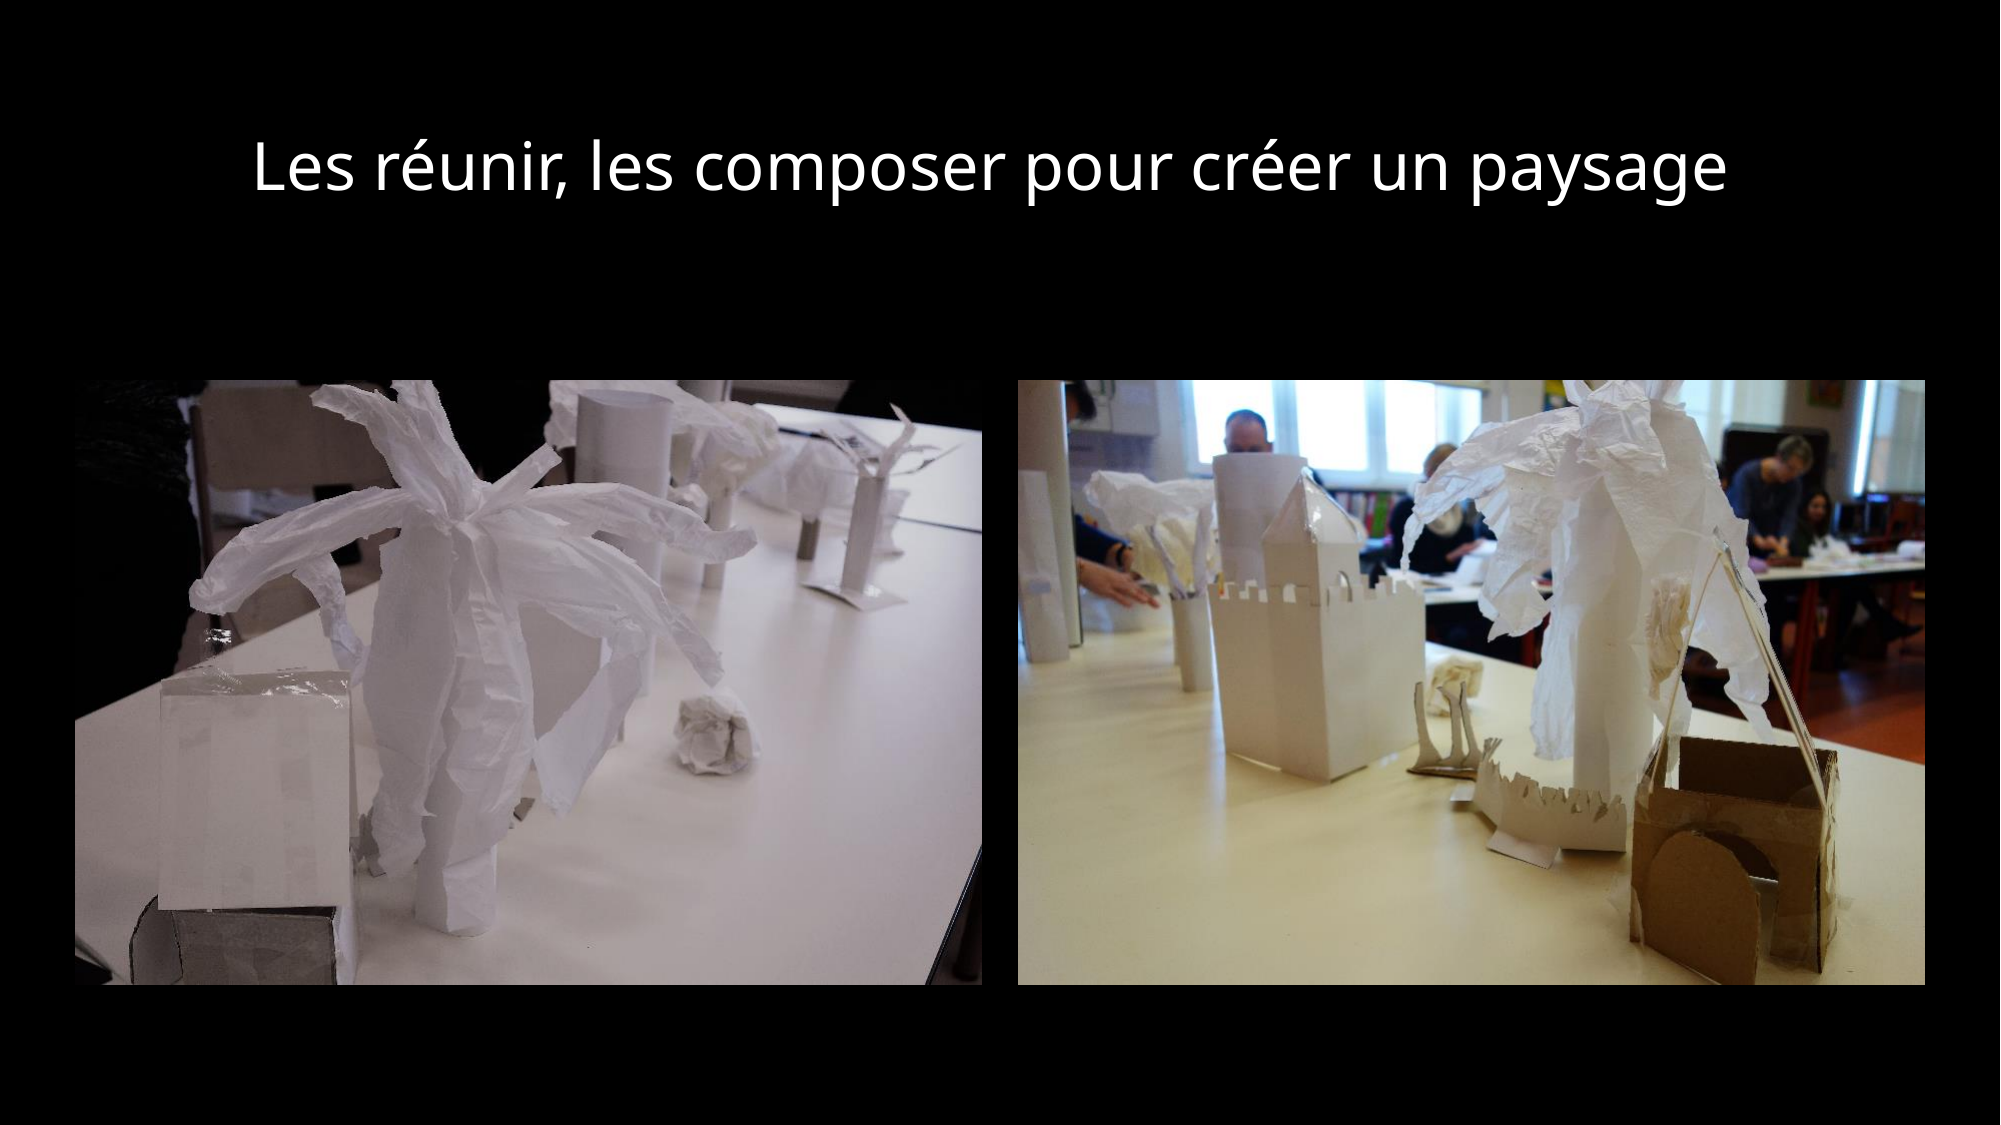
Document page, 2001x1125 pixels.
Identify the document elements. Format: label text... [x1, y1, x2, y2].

picture [1018, 380, 1925, 985]
title Les réunir, les composer pour créer un paysage [137, 59, 1863, 278]
picture [74, 380, 982, 985]
